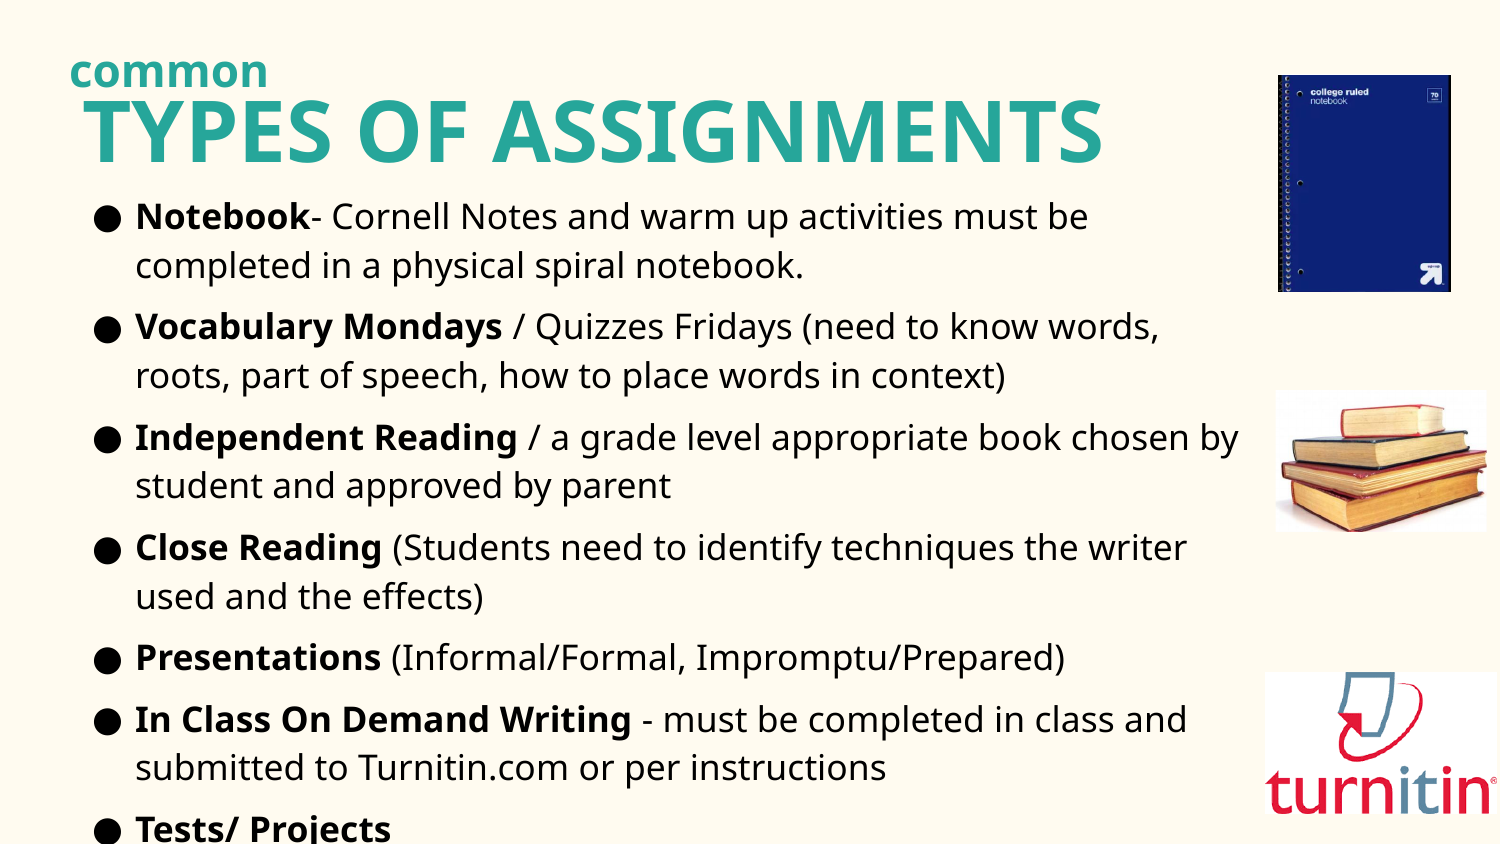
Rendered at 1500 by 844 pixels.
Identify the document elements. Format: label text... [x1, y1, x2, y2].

picture [1275, 390, 1487, 532]
text_box common [54, 26, 337, 112]
list Notebook- Cornell Notes and warm up activities must be completed in a physical spiral notebook. Vocabulary Mondays / Quizzes Fridays (need to know words, roots, part of speech, how to place words in context) Independent Reading / a grade level appropriate book chosen by student and approved by parent Close Reading (Students need to identify techniques the writer used and the effects) Presentations (Informal/Formal, Impromptu/Prepared) In Class On Demand Writing - must be completed in class and submitted to Turnitin.com or per instructions Tests/ Projects [75, 180, 1263, 793]
title TYPES OF ASSIGNMENTS [75, 39, 1263, 180]
picture [1278, 74, 1451, 293]
picture [1265, 672, 1498, 814]
